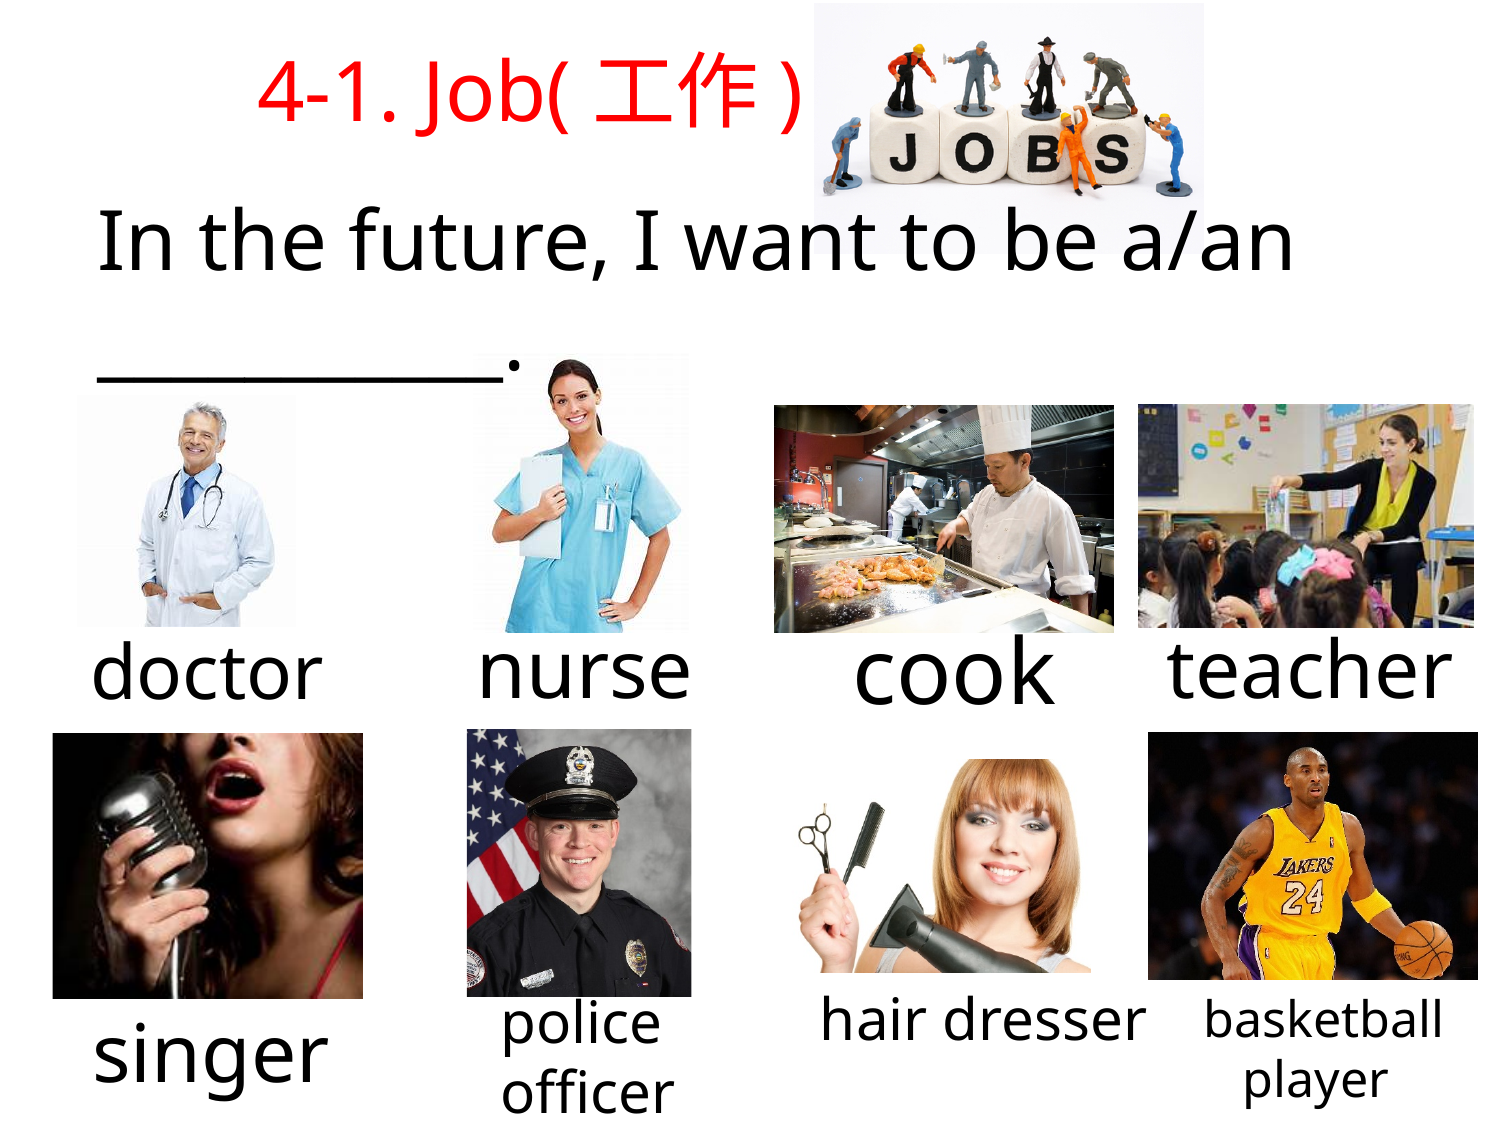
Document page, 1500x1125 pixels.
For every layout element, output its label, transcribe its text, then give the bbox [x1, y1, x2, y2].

text_box basketball player [1188, 980, 1465, 1125]
picture [52, 733, 363, 999]
text_box nurse [461, 572, 737, 760]
title 4-1. Job(工作) [242, 0, 1500, 188]
picture [473, 353, 692, 633]
text_box singer [77, 999, 353, 1125]
picture [774, 405, 1114, 633]
picture [77, 395, 296, 627]
picture [1138, 404, 1474, 628]
picture [466, 729, 692, 997]
picture [1148, 732, 1478, 980]
text_box doctor [75, 575, 351, 733]
text_box hair dresser [804, 920, 1169, 1114]
text_box cook [837, 633, 1114, 762]
text_box In the future, I want to be a/an ___________. [82, 193, 1500, 381]
picture [814, 3, 1204, 254]
text_box teacher [1151, 572, 1500, 760]
picture [770, 759, 1091, 973]
text_box police officer [485, 961, 771, 1125]
